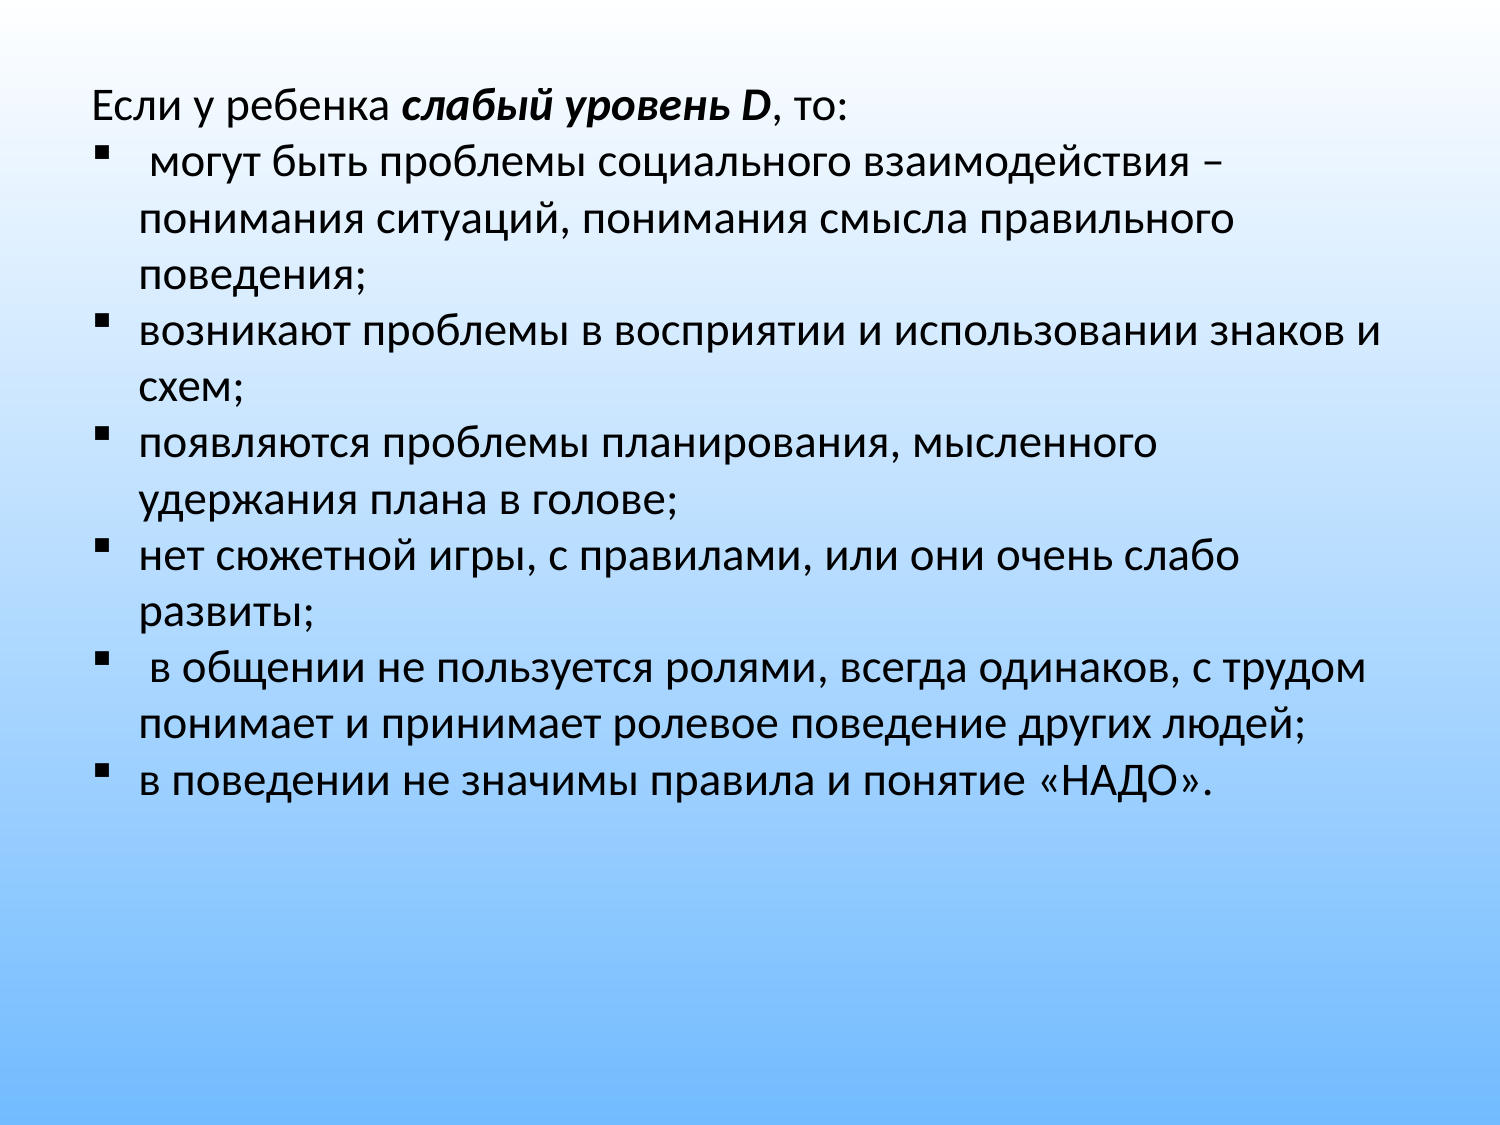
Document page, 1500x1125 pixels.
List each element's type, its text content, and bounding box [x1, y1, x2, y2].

text_box Если у ребенка слабый уровень D, то: могут быть проблемы социального взаимодействия – понимания ситуаций, понимания смысла правильного поведения; возникают проблемы в восприятии и использовании знаков и схем; появляются проблемы планирования, мысленного удержания плана в голове; нет сюжетной игры, с правилами, или они очень слабо развиты; в общении не пользуется ролями, всегда одинаков, с трудом понимает и принимает ролевое поведение других людей; в поведении не значимы правила и понятие «НАДО». [76, 66, 1400, 812]
